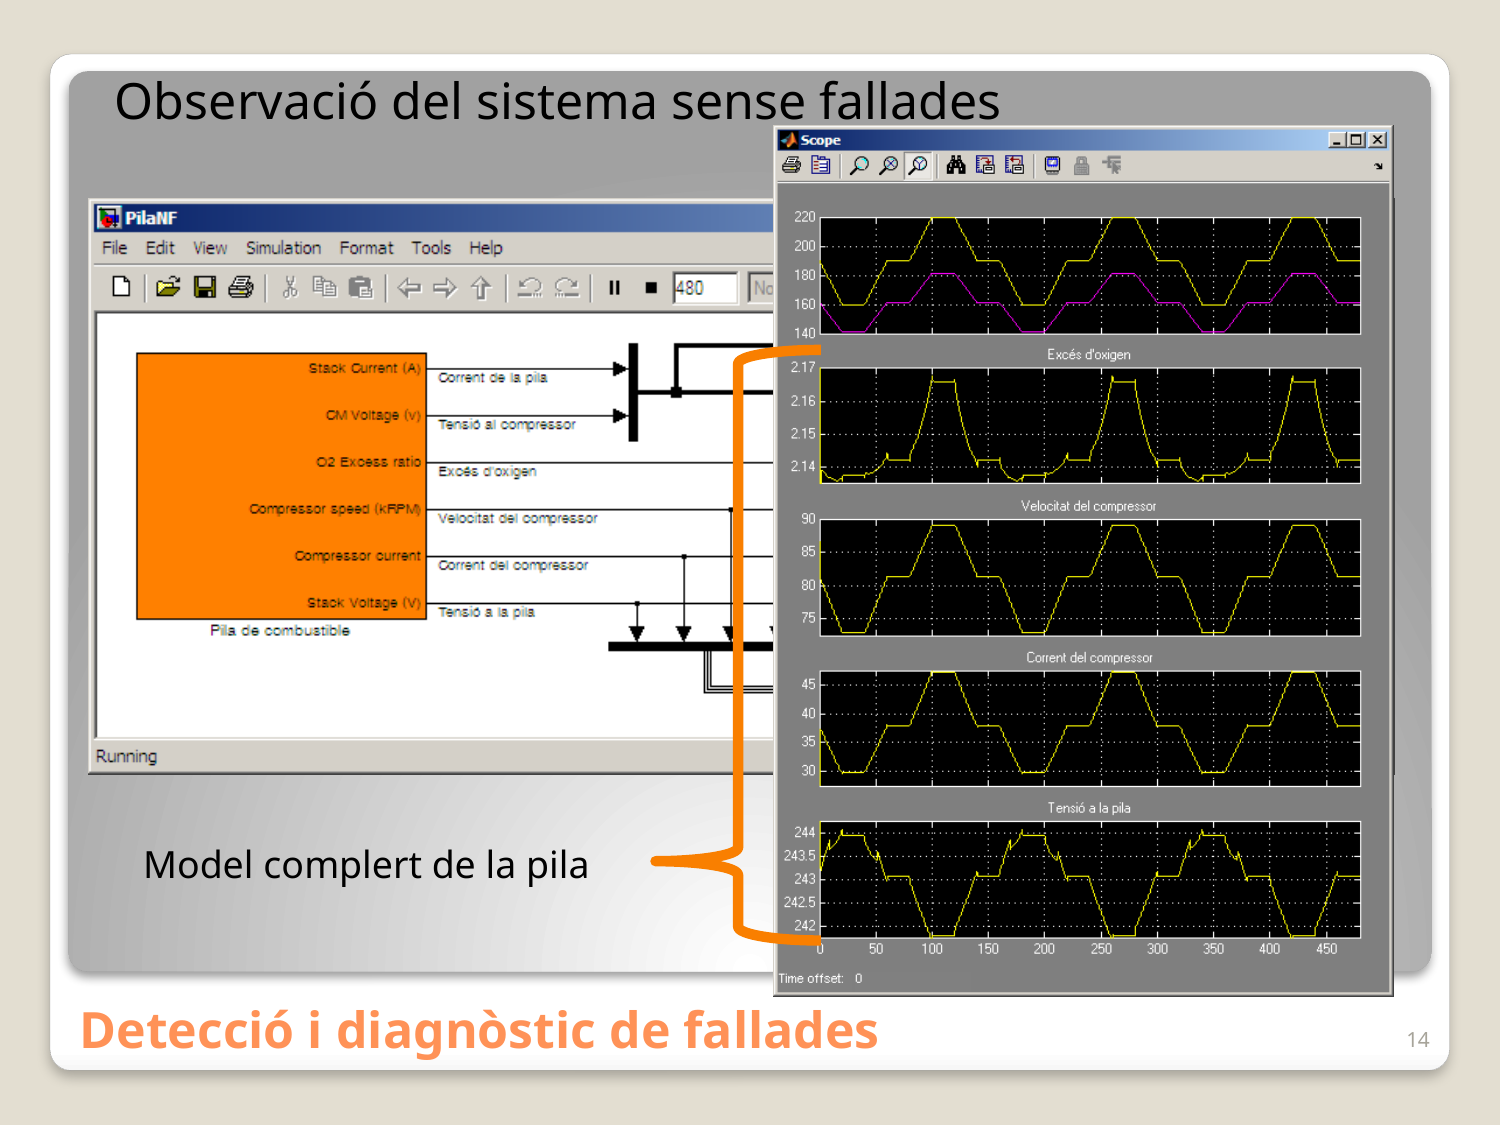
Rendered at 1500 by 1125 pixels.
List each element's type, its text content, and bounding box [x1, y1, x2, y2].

text_box Detecció i diagnòstic de fallades [64, 987, 1093, 1066]
slide_number 14 [1369, 1002, 1445, 1063]
text_box Observació del sistema sense fallades [100, 54, 1034, 138]
text_box [654, 789, 766, 938]
picture [88, 125, 1395, 997]
text_box Model complert de la pila [128, 834, 606, 894]
